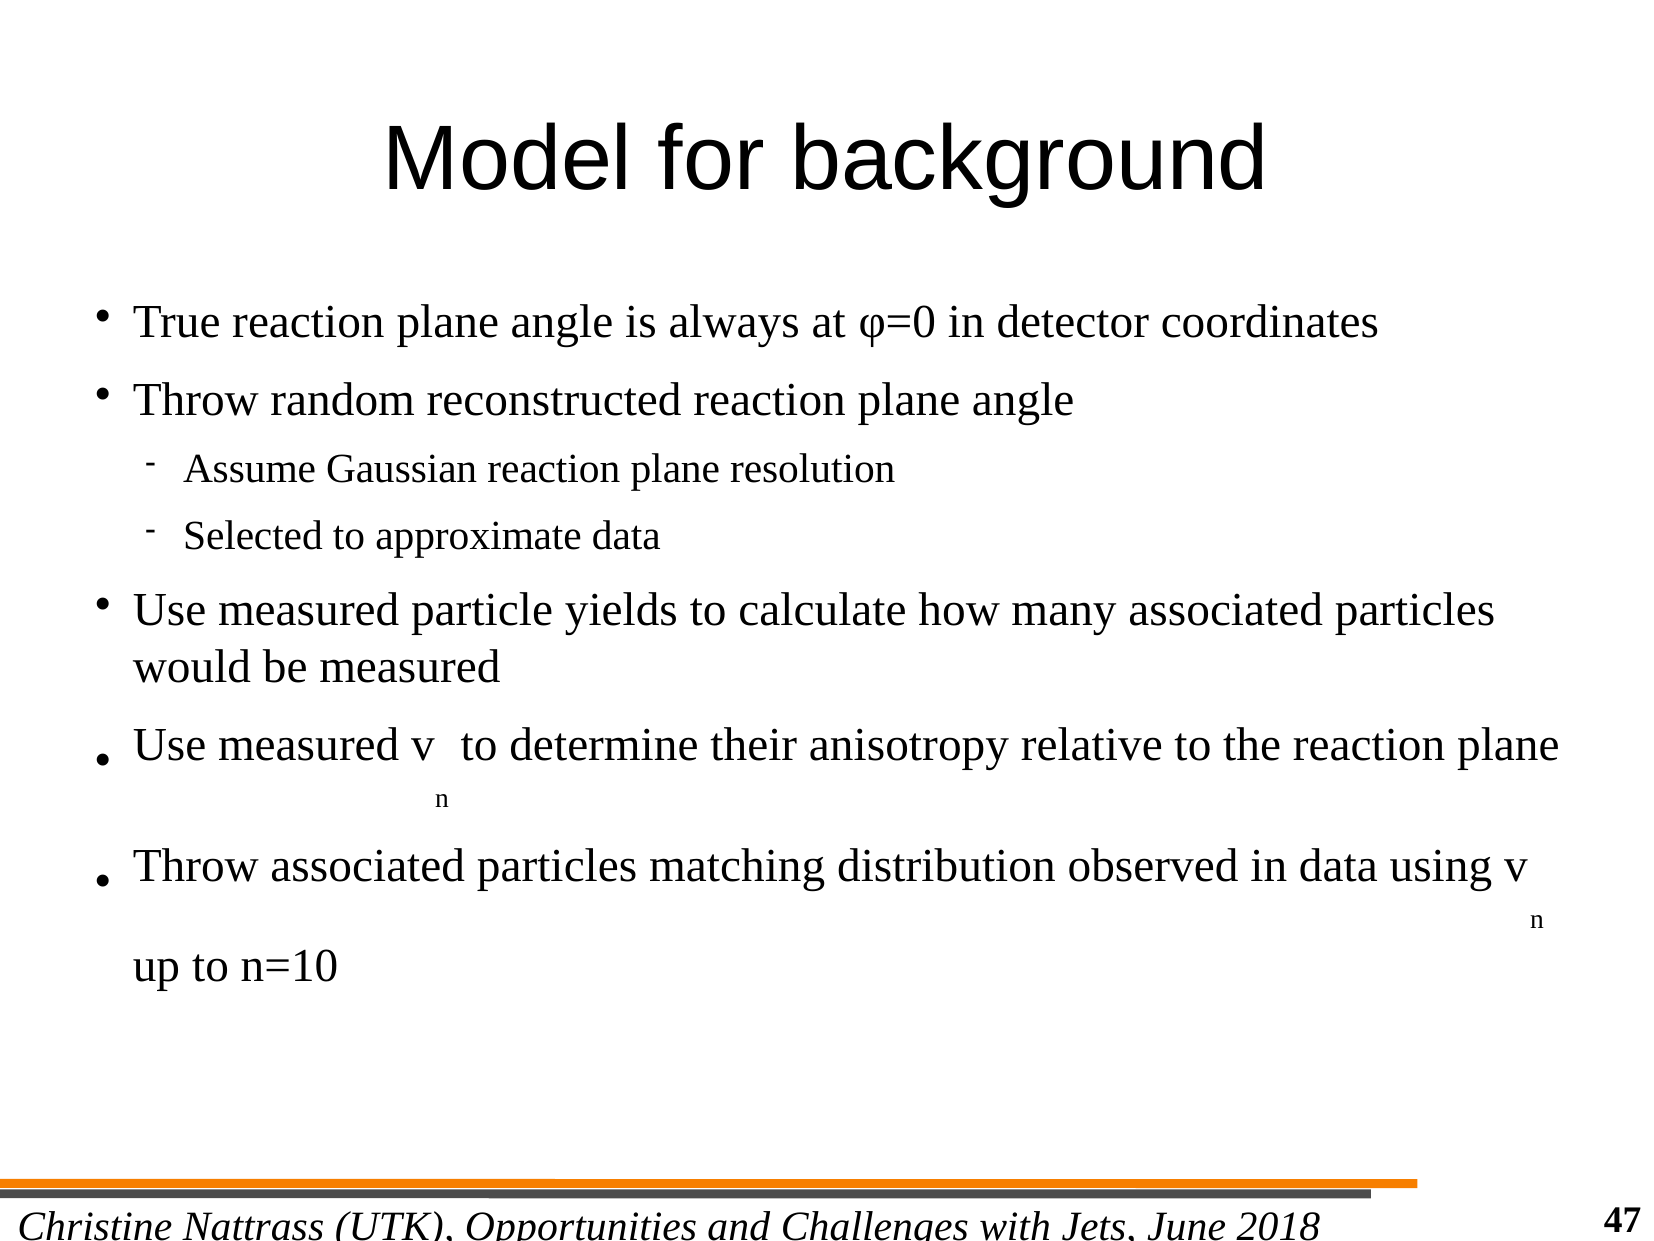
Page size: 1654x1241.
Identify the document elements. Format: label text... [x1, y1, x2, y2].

text_box True reaction plane angle is always at φ=0 in detector coordinates Throw random reconstructed reaction plane angle Assume Gaussian reaction plane resolution Selected to approximate data Use measured particle yields to calculate how many associated particles would be measured Use measured vn to determine their anisotropy relative to the reaction plane Throw associated particles matching distribution observed in data using vn up to n=10 [82, 290, 1571, 1010]
text_box Model for background [82, 49, 1571, 257]
